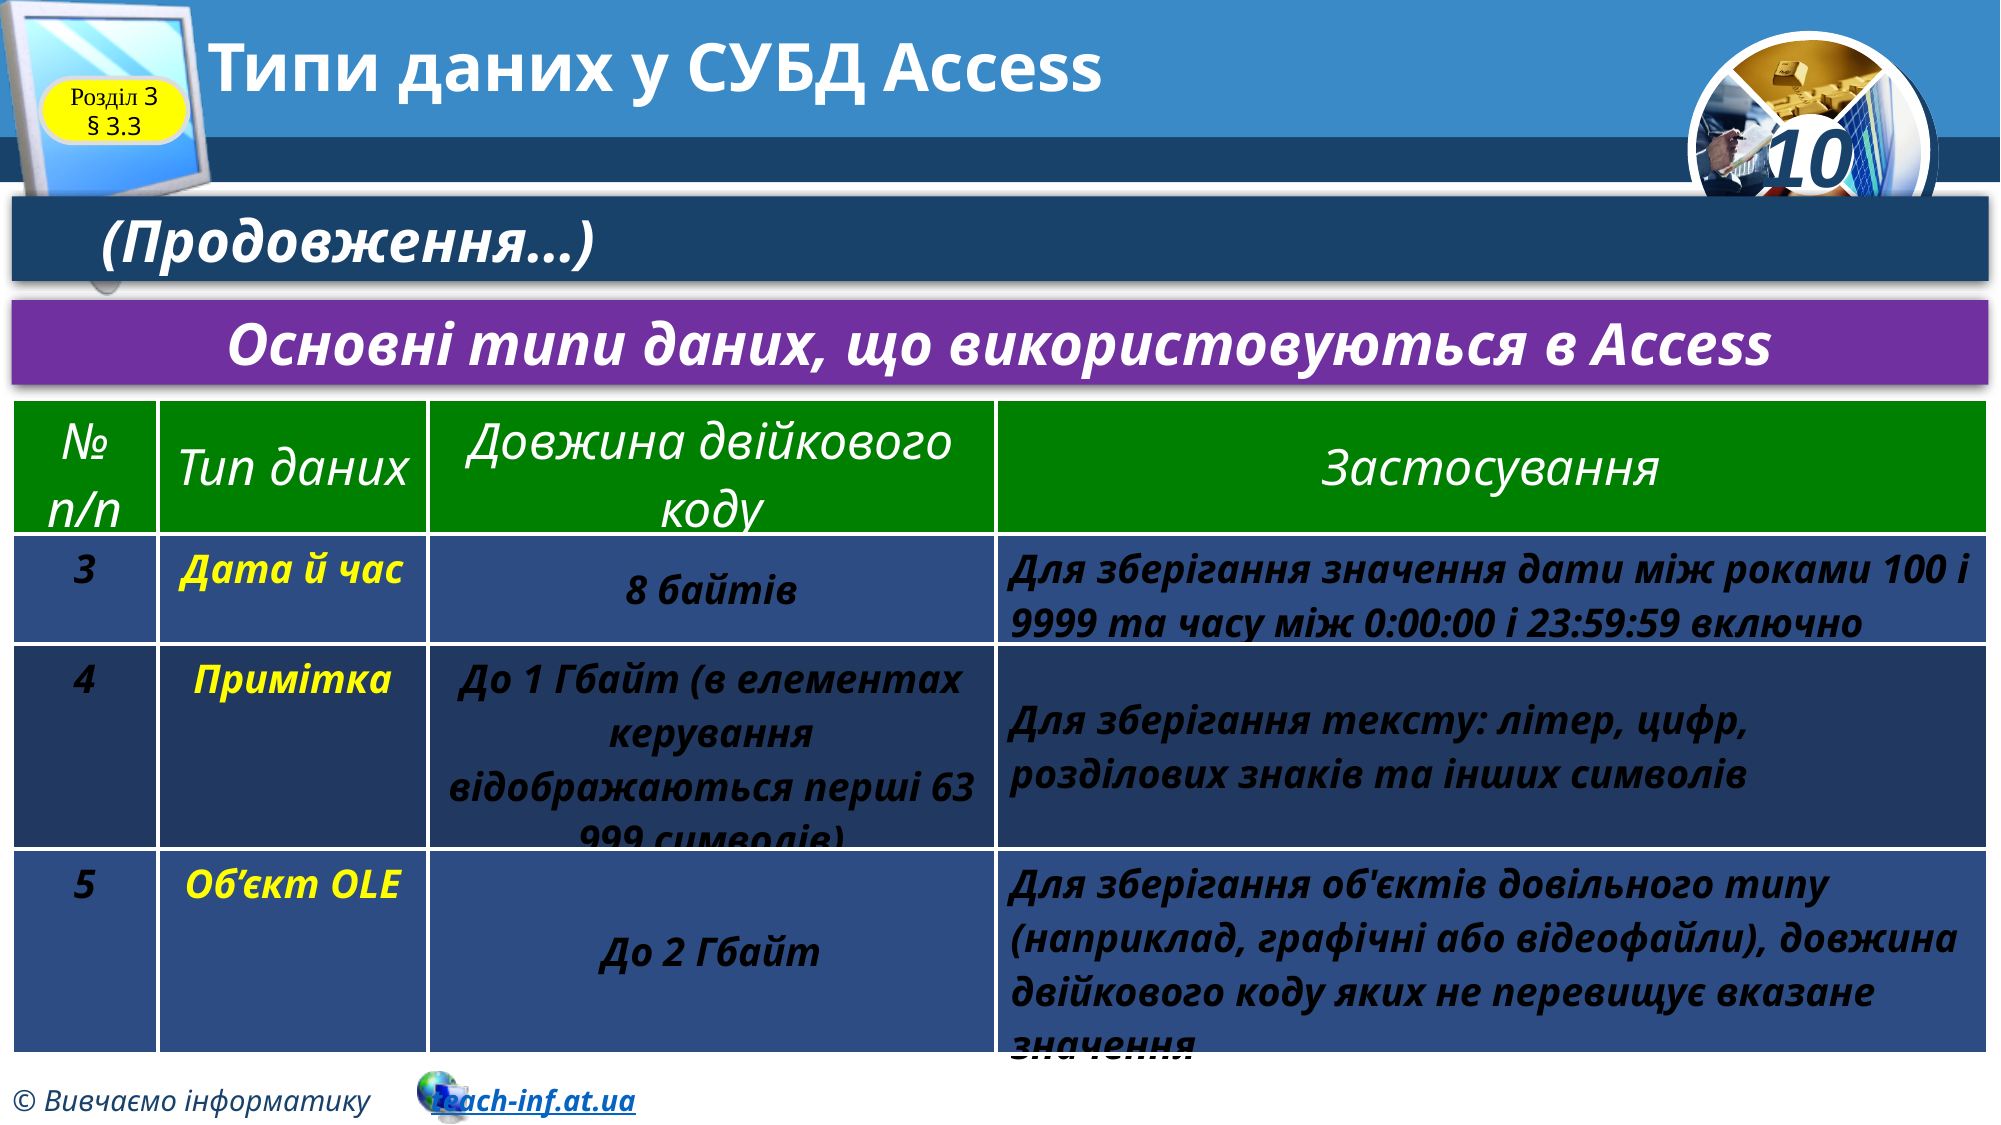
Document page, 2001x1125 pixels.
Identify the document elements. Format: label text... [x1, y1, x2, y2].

table_cell 5 [14, 851, 156, 1052]
table_cell До 1 Гбайт (в елементах керування відображаються перші 63 999 символів) [430, 646, 994, 847]
picture [1733, 40, 1883, 122]
table_cell До 2 Гбайт [430, 851, 994, 1052]
table_cell Дата й час [160, 536, 426, 642]
text_box (Продовження…) [212, 196, 1989, 281]
picture [1696, 74, 1780, 196]
table_cell Примітка [160, 646, 426, 847]
picture [464, 1098, 469, 1108]
table_cell 4 [14, 646, 156, 847]
table_header № п/п [14, 401, 156, 532]
picture [417, 1071, 470, 1124]
picture [1818, 185, 1851, 196]
table_cell Об’єкт OLE [160, 851, 426, 1052]
picture [0, 0, 212, 296]
table_cell Для зберігання об'єктів довільного типу (наприклад, графічні або відеофайли), довжина двійкового коду яких не перевищує вказане значення [998, 851, 1986, 1052]
text_box Основні типи даних, що використовуються в Access [11, 300, 1989, 385]
title Типи даних у СУБД Access [212, 26, 1678, 114]
table_header Тип даних [160, 401, 426, 532]
picture [1763, 187, 1804, 196]
table_header Застосування [998, 401, 1986, 532]
table_cell 3 [14, 536, 156, 642]
picture [1837, 73, 1921, 196]
table_cell 8 байтів [430, 536, 994, 642]
table_cell Для зберігання значення дати між роками 100 і 9999 та часу між 0:00:00 і 23:59:59 включно [998, 536, 1986, 642]
table_header Довжина двійкового коду [430, 401, 994, 532]
table_cell Для зберігання тексту: літер, цифр, розділових знаків та інших символів [998, 646, 1986, 847]
